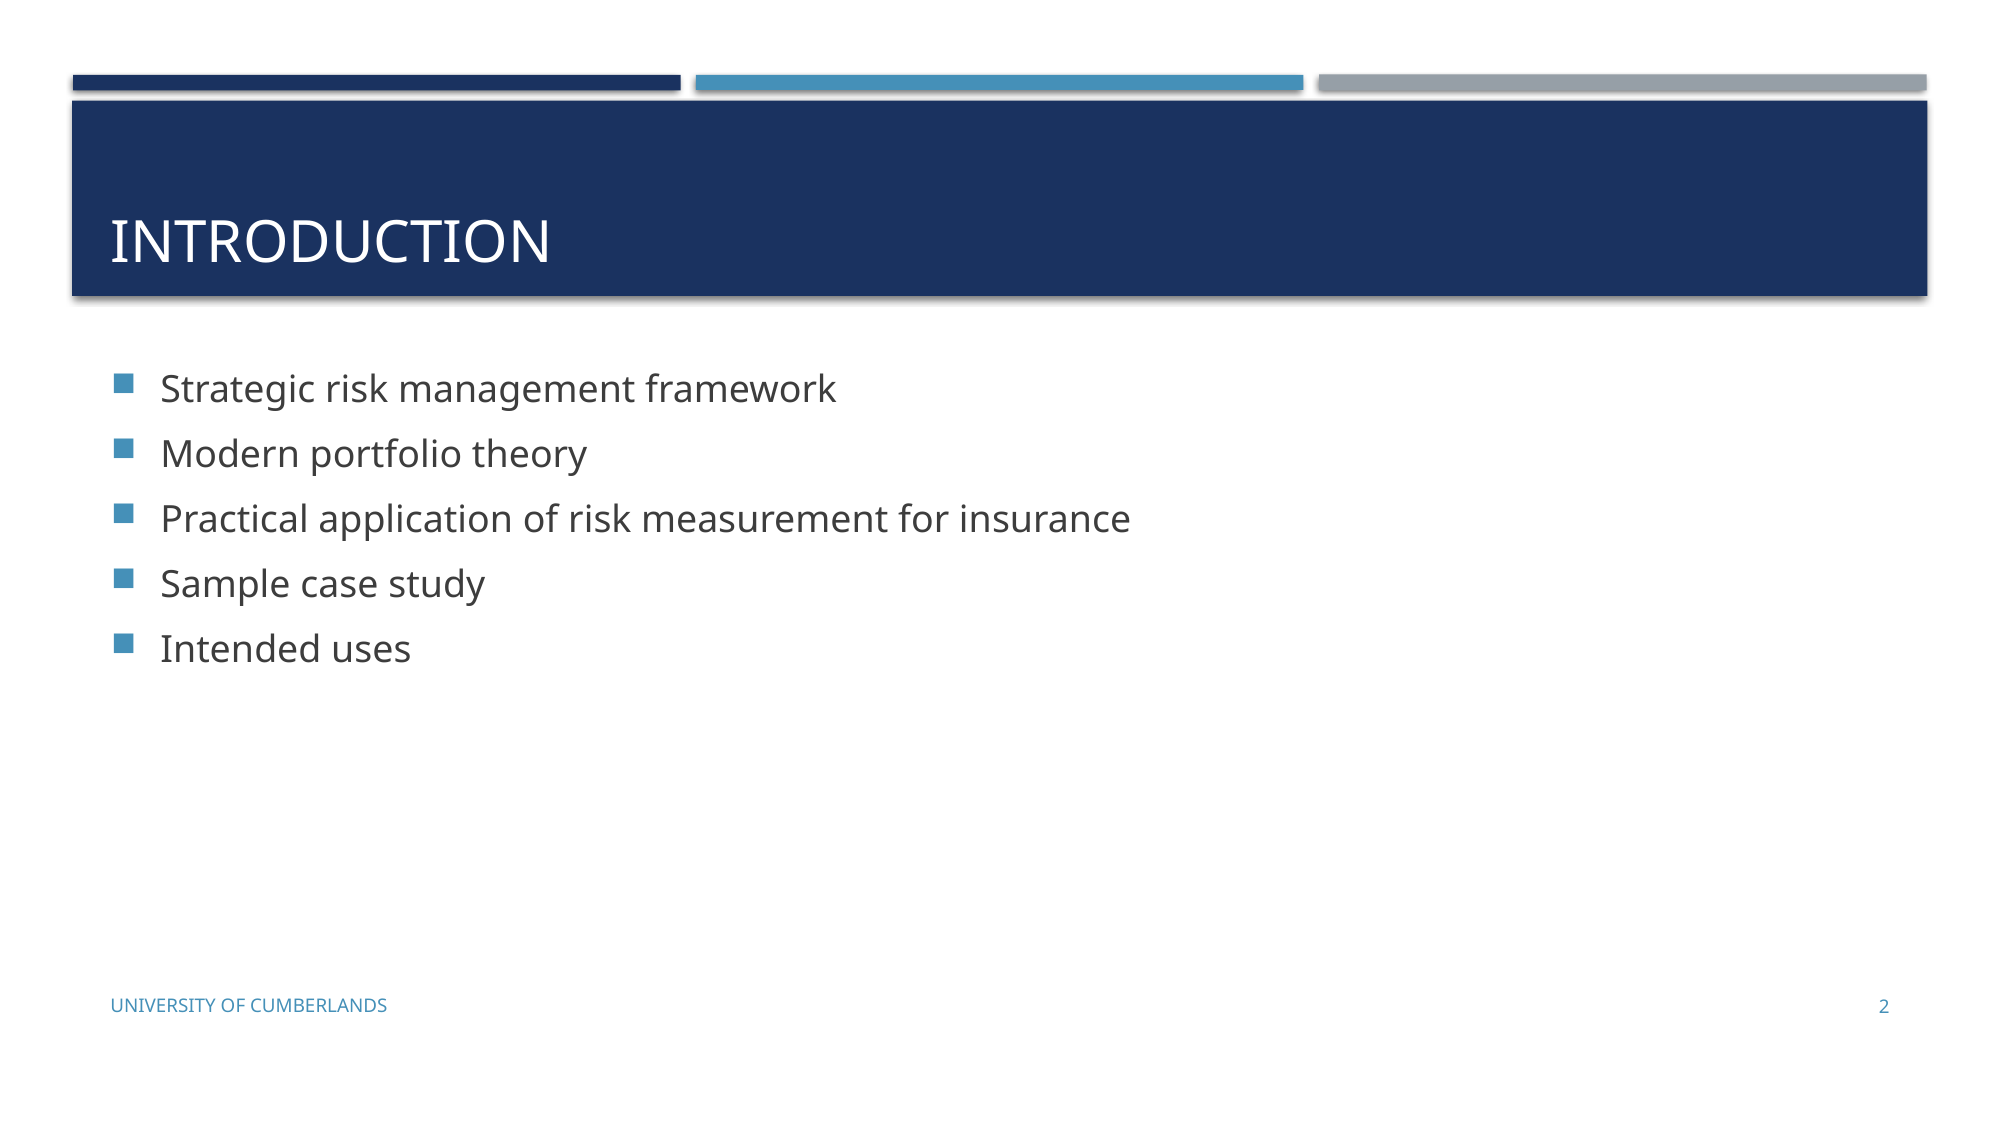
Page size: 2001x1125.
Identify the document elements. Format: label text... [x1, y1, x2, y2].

list Strategic risk management framework Modern portfolio theory Practical application of risk measurement for insurance Sample case study Intended uses [95, 357, 1905, 962]
footer University of Cumberlands [95, 976, 1230, 1037]
slide_number 2 [1732, 977, 1905, 1037]
title introduction [95, 115, 1905, 282]
